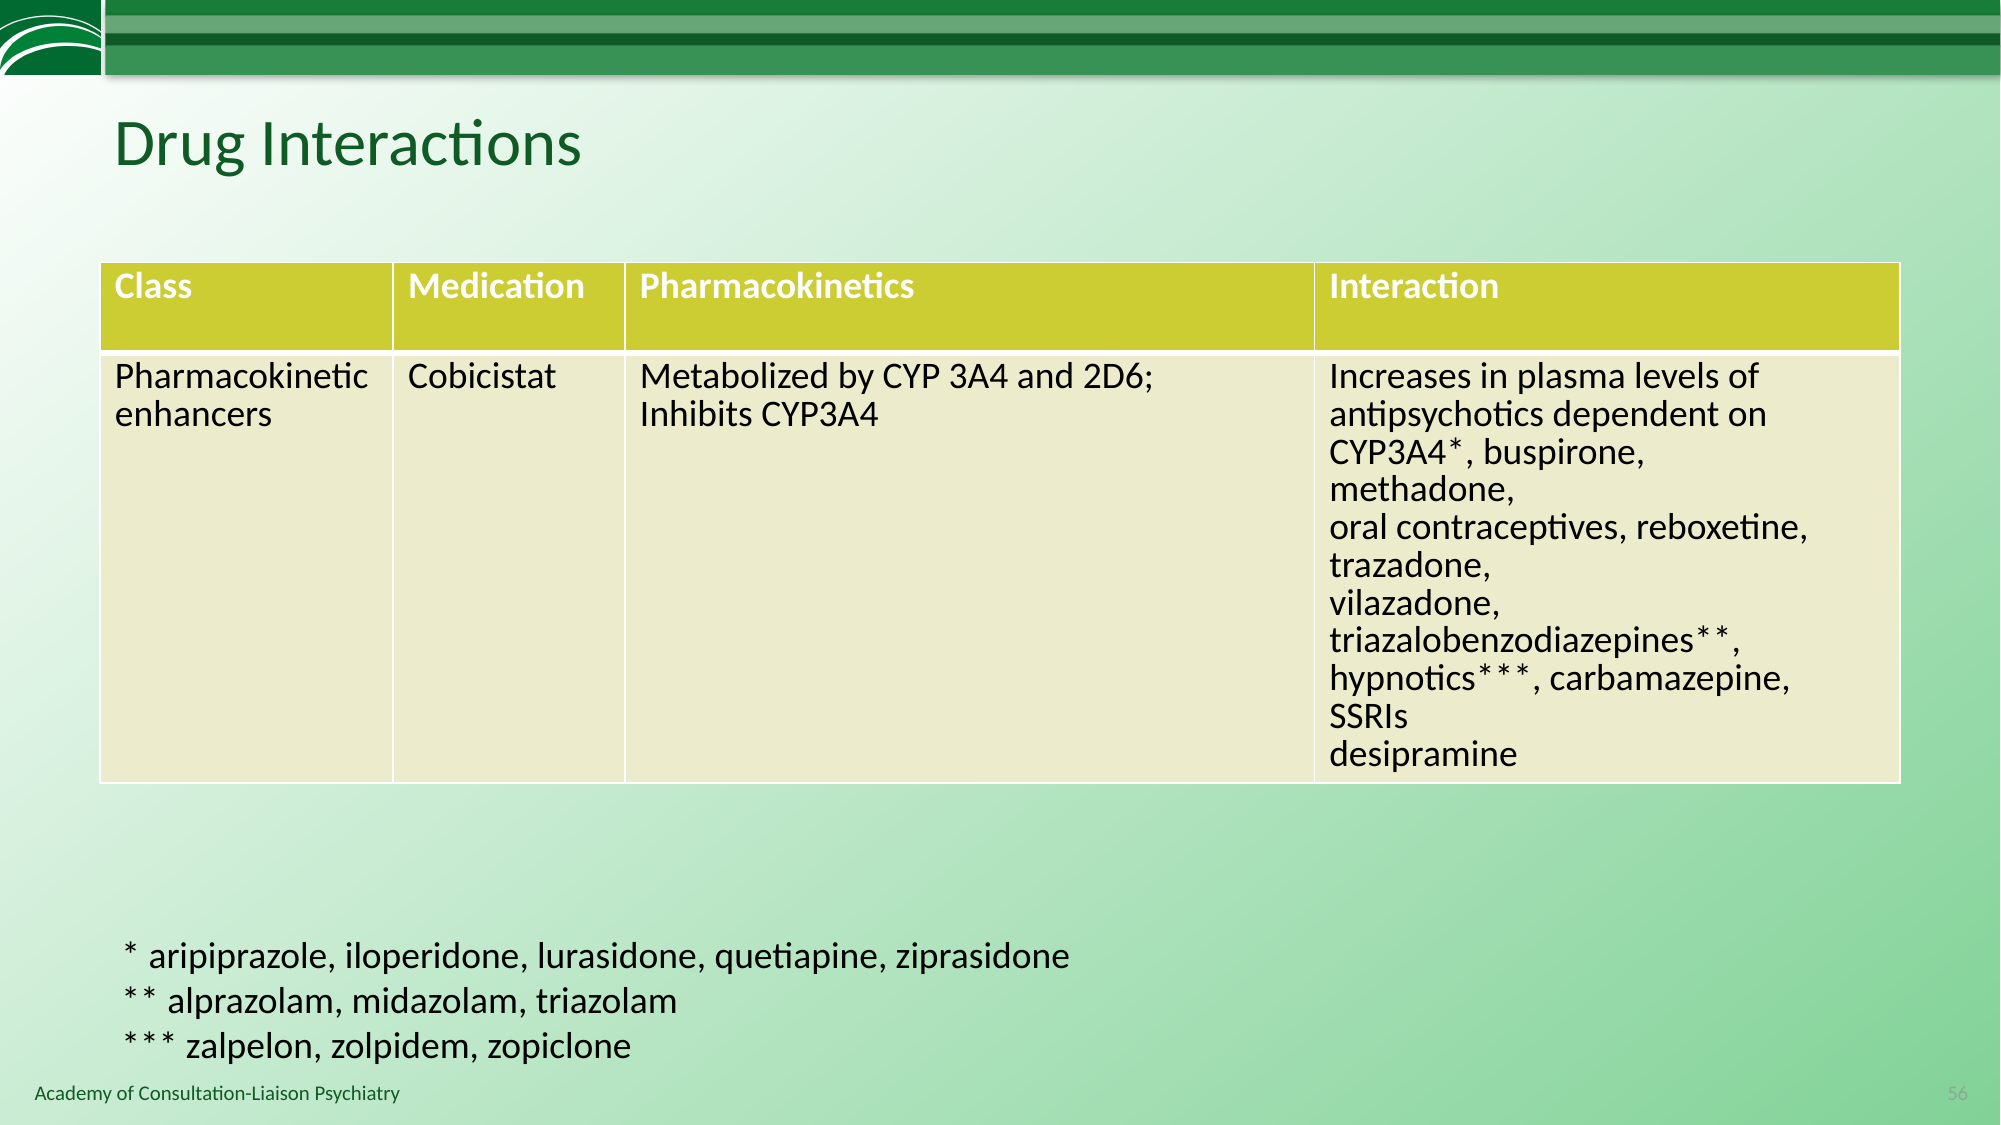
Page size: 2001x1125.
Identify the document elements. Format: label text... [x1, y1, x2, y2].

table_cell Increases in plasma levels of antipsychotics dependent on CYP3A4*, buspirone, methadone, oral contraceptives, reboxetine, trazadone, vilazadone, triazalobenzodiazepines**, hypnotics***, carbamazepine, SSRIs desipramine [1315, 356, 1899, 782]
table_cell Cobicistat [394, 356, 624, 782]
slide_number 56 [1903, 1062, 1984, 1122]
text_box * aripiprazole, iloperidone, lurasidone, quetiapine, ziprasidone ** alprazolam, midazolam, triazolam *** zalpelon, zolpidem, zopiclone [106, 923, 1087, 1073]
table_header Class [101, 263, 392, 350]
table_header Interaction [1315, 263, 1899, 350]
table_cell Pharmacokinetic enhancers [101, 356, 392, 782]
title Drug Interactions [99, 45, 1900, 233]
picture [0, 0, 101, 75]
table_header Medication [394, 263, 624, 350]
table_cell Metabolized by CYP 3A4 and 2D6; Inhibits CYP3A4 [626, 356, 1314, 782]
table_header Pharmacokinetics [626, 263, 1314, 350]
